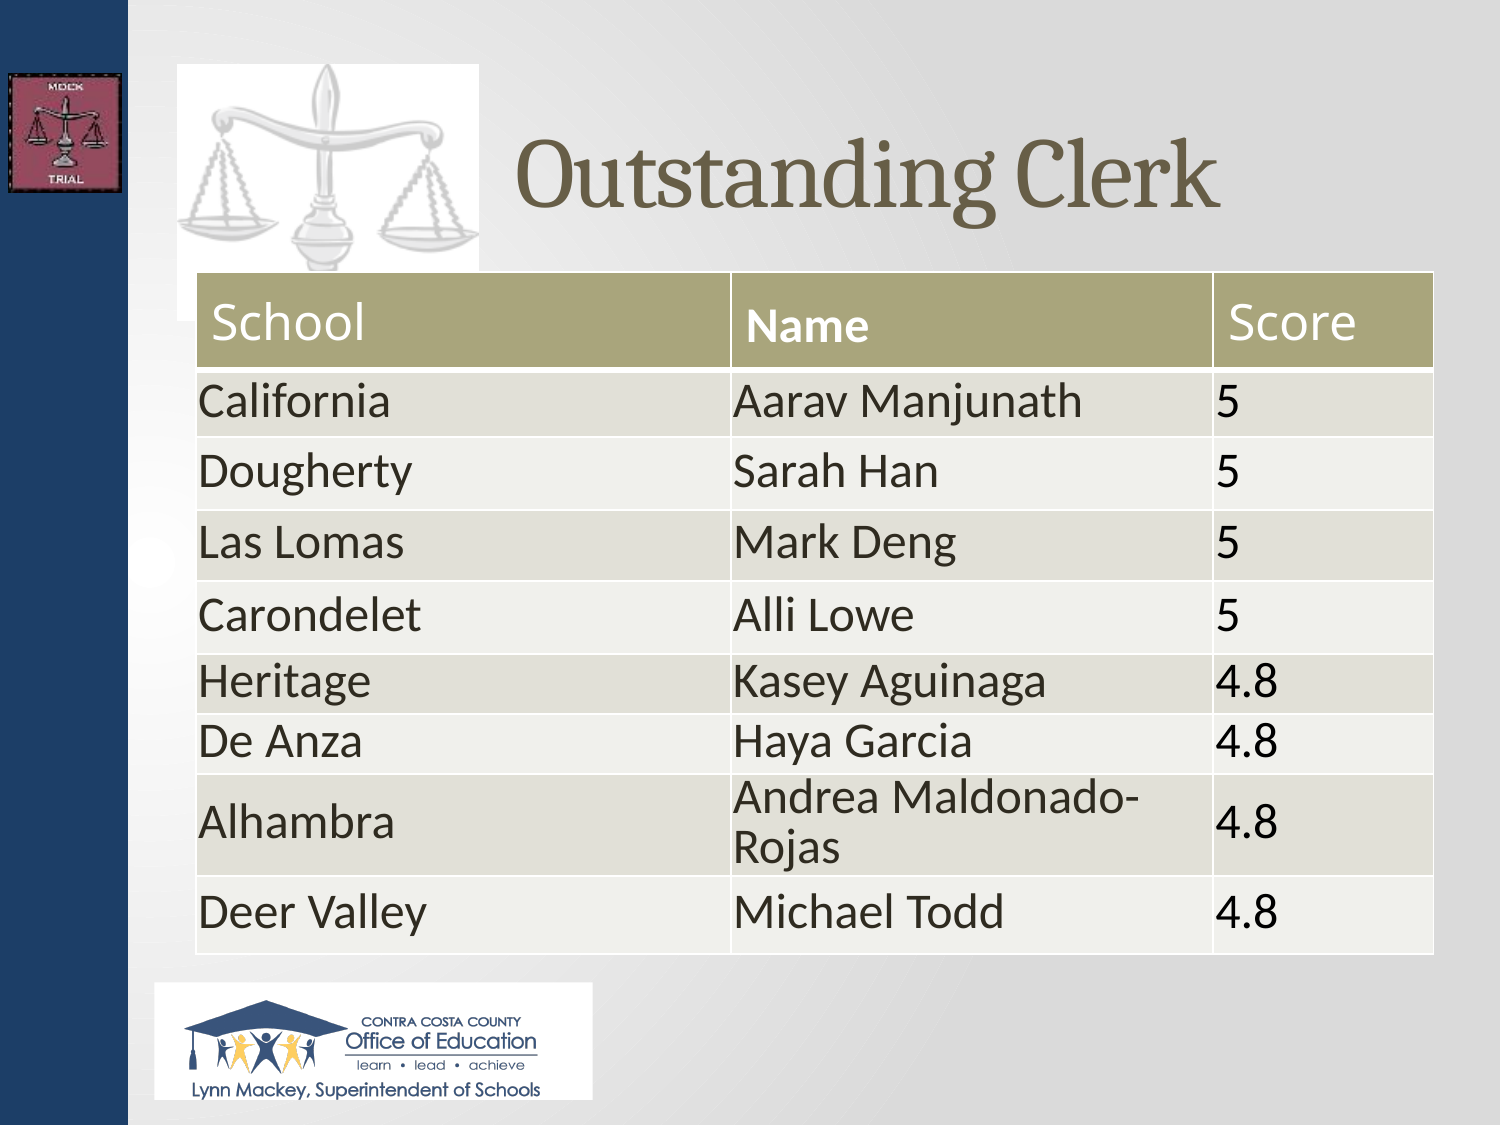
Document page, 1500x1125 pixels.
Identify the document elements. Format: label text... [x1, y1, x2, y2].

table_cell Andrea Maldonado-Rojas​ [732, 775, 1212, 875]
table_header School [197, 273, 730, 367]
table_cell 5 [1214, 582, 1433, 653]
title Outstanding Clerk [500, 73, 1437, 261]
table_cell Las Lomas [197, 511, 730, 580]
table_cell Alhambra [197, 775, 730, 875]
table_cell Heritage [197, 655, 730, 713]
picture [183, 1000, 542, 1101]
table_cell 5 [1214, 373, 1433, 436]
table_cell 4.8 [1214, 877, 1433, 953]
table_cell 4.8 [1214, 655, 1433, 713]
text_box [152, 980, 595, 1102]
table_cell Kasey Aguinaga​ [732, 655, 1212, 713]
picture [177, 64, 479, 321]
table_cell California [197, 373, 730, 436]
table_cell Haya Garcia​ [732, 715, 1212, 773]
table_cell Aarav Manjunath​ [732, 373, 1212, 436]
table_cell Sarah Han​ [732, 438, 1212, 509]
table_header Name​ [732, 273, 1212, 367]
table_cell Carondelet [197, 582, 730, 653]
table_cell 5 [1214, 511, 1433, 580]
table_cell Michael Todd​ [732, 877, 1212, 953]
table_cell De Anza [197, 715, 730, 773]
table_header Score [1214, 273, 1433, 367]
table_cell Deer Valley [197, 877, 730, 953]
table_cell 4.8 [1214, 775, 1433, 875]
table_cell 4.8 [1214, 715, 1433, 773]
table_cell Dougherty [197, 438, 730, 509]
picture [8, 73, 122, 193]
table_cell Mark Deng​ [732, 511, 1212, 580]
table_cell Alli Lowe​ [732, 582, 1212, 653]
table_cell 5 [1214, 438, 1433, 509]
